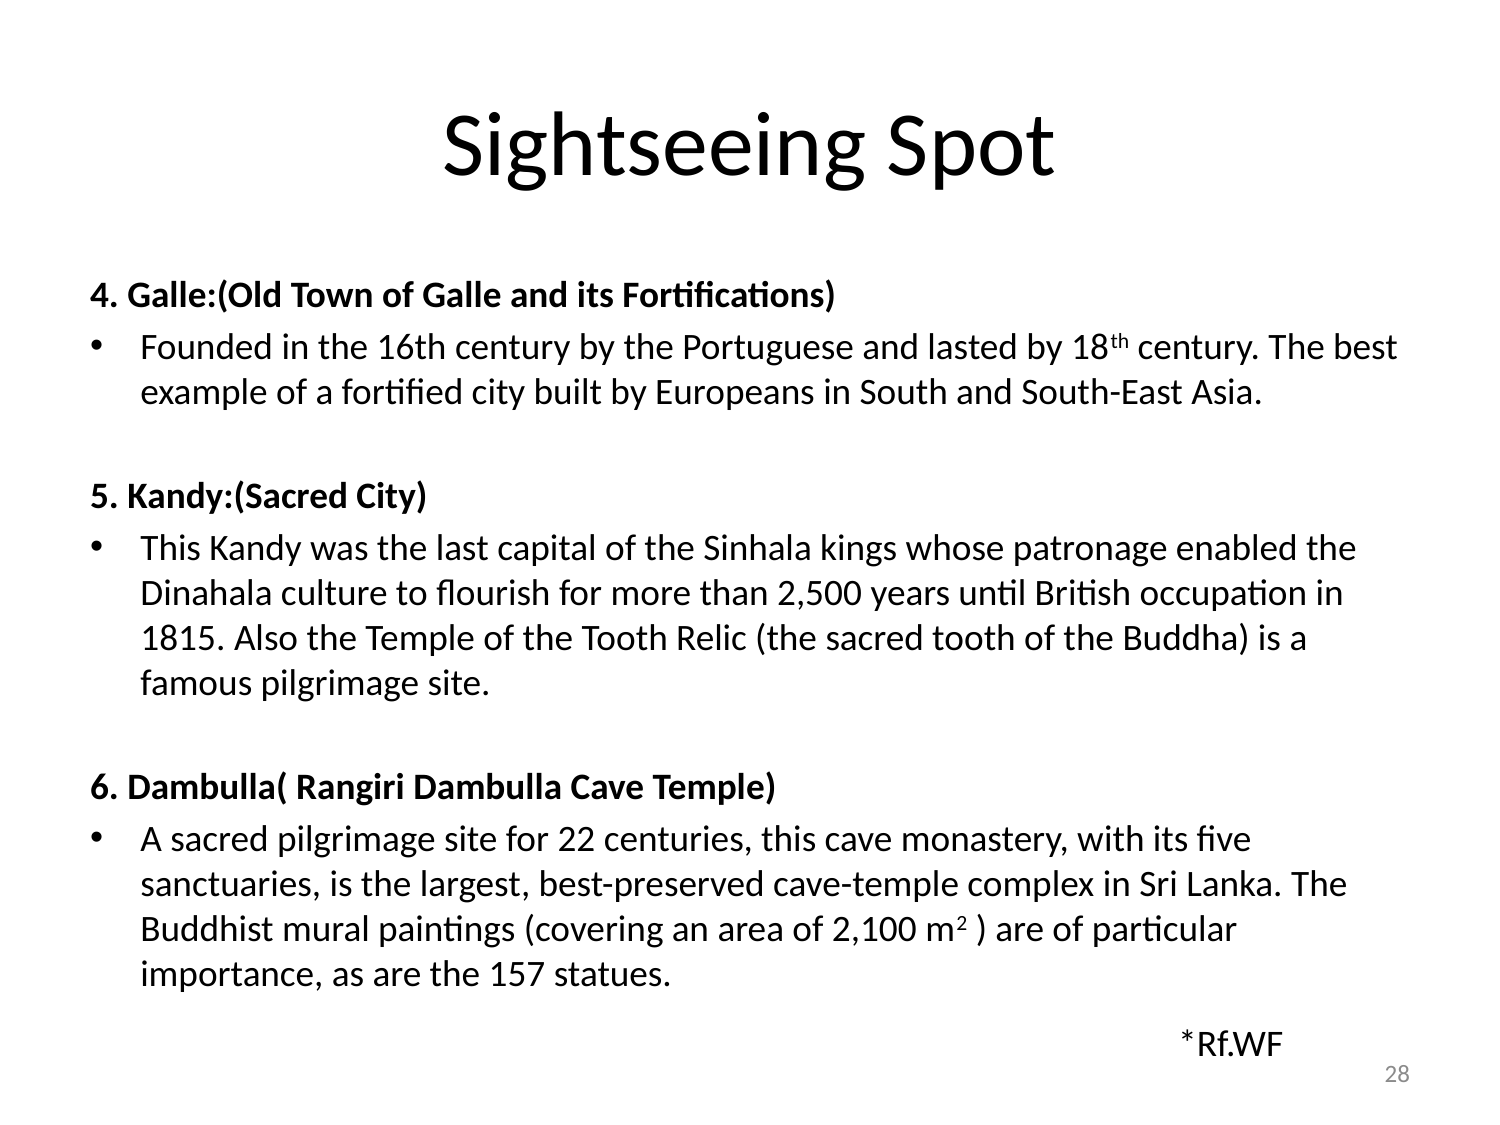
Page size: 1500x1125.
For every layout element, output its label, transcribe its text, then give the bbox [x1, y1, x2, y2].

text_box *Rf.WF [1163, 1011, 1319, 1042]
slide_number 28 [1074, 1042, 1425, 1103]
title Sightseeing Spot [75, 45, 1425, 233]
list 4. Galle:(Old Town of Galle and its Fortifications) Founded in the 16th century by the Portuguese and lasted by 18th century. The best example of a fortified city built by Europeans in South and South-East Asia. 5. Kandy:(Sacred City) This Kandy was the last capital of the Sinhala kings whose patronage enabled the Dinahala culture to flourish for more than 2,500 years until British occupation in 1815. Also the Temple of the Tooth Relic (the sacred tooth of the Buddha) is a famous pilgrimage site. 6. Dambulla( Rangiri Dambulla Cave Temple) A sacred pilgrimage site for 22 centuries, this cave monastery, with its five sanctuaries, is the largest, best-preserved cave-temple complex in Sri Lanka. The Buddhist mural paintings (covering an area of 2,100 m2 ) are of particular importance, as are the 157 statues. [75, 262, 1425, 1005]
